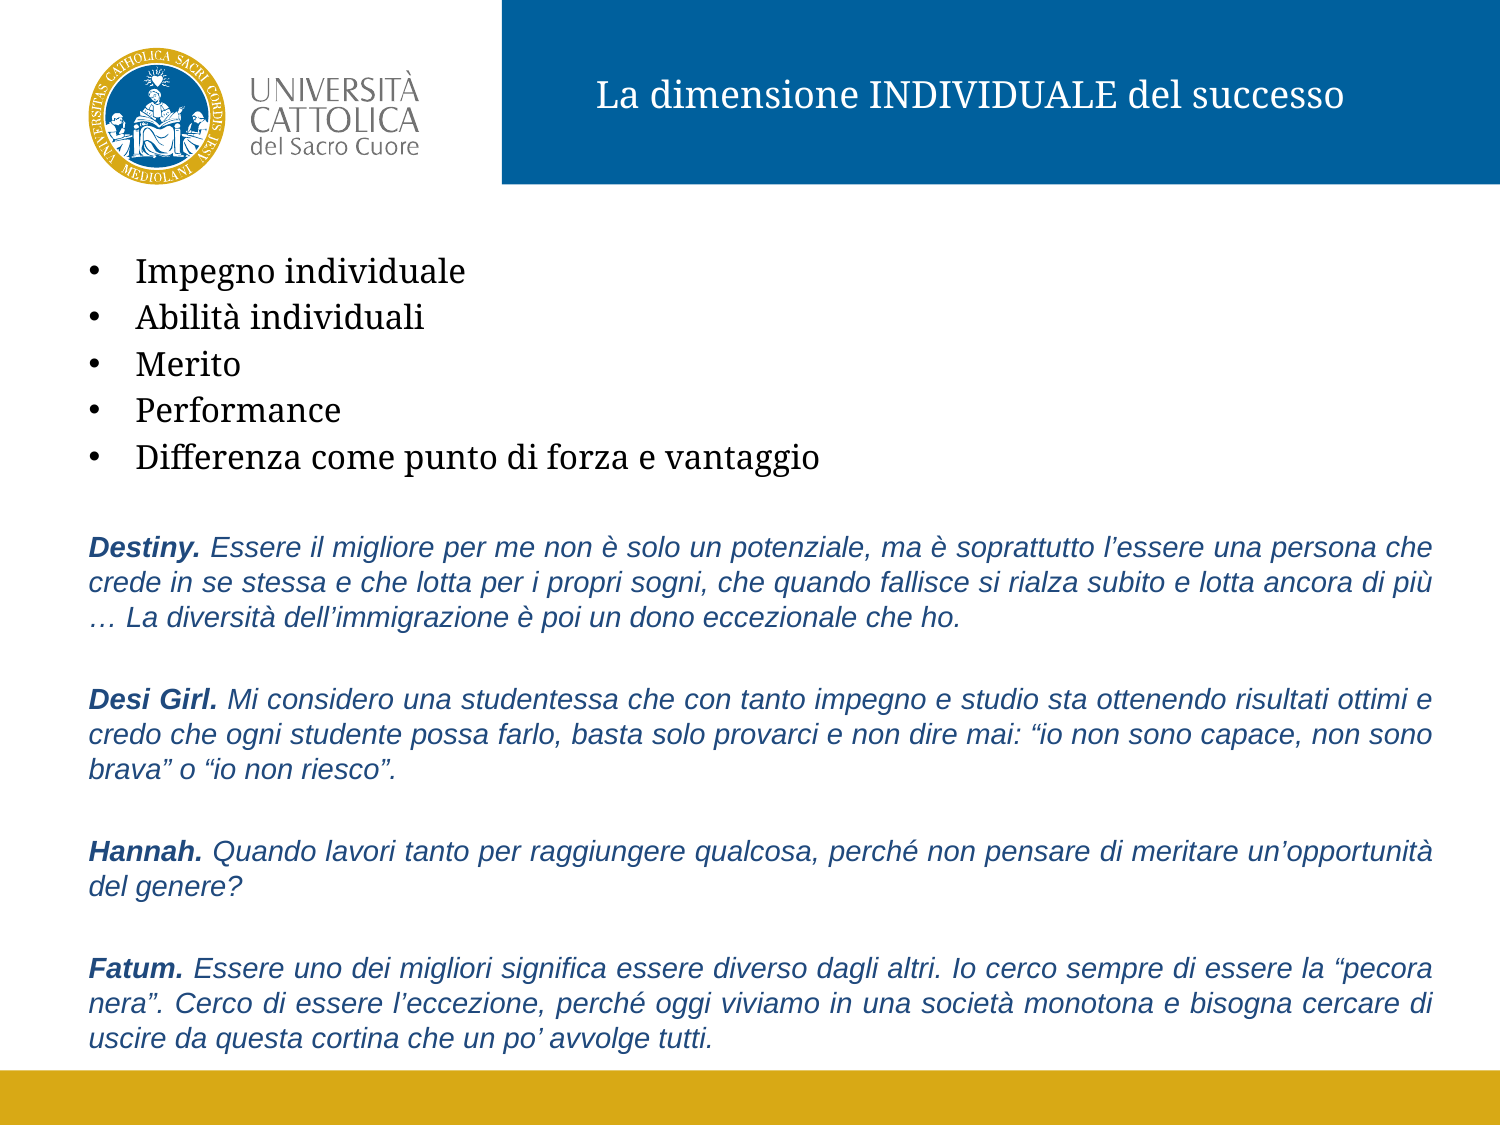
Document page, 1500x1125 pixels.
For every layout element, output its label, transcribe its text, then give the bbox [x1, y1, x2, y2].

list Impegno individuale Abilità individuali Merito Performance Differenza come punto di forza e vantaggio Destiny. Essere il migliore per me non è solo un potenziale, ma è soprattutto l’essere una persona che crede in se stessa e che lotta per i propri sogni, che quando fallisce si rialza subito e lotta ancora di più … La diversità dell’immigrazione è poi un dono eccezionale che ho. Desi Girl. Mi considero una studentessa che con tanto impegno e studio sta ottenendo risultati ottimi e credo che ogni studente possa farlo, basta solo provarci e non dire mai: “io non sono capace, non sono brava” o “io non riesco”. Hannah. Quando lavori tanto per raggiungere qualcosa, perché non pensare di meritare un’opportunità del genere? Fatum. Essere uno dei migliori significa essere diverso dagli altri. Io cerco sempre di essere la “pecora nera”. Cerco di essere l’eccezione, perché oggi viviamo in una società monotona e bisogna cercare di uscire da questa cortina che un po’ avvolge tutti. [88, 249, 1436, 1125]
list La dimensione INDIVIDUALE del successo [595, 78, 1436, 160]
